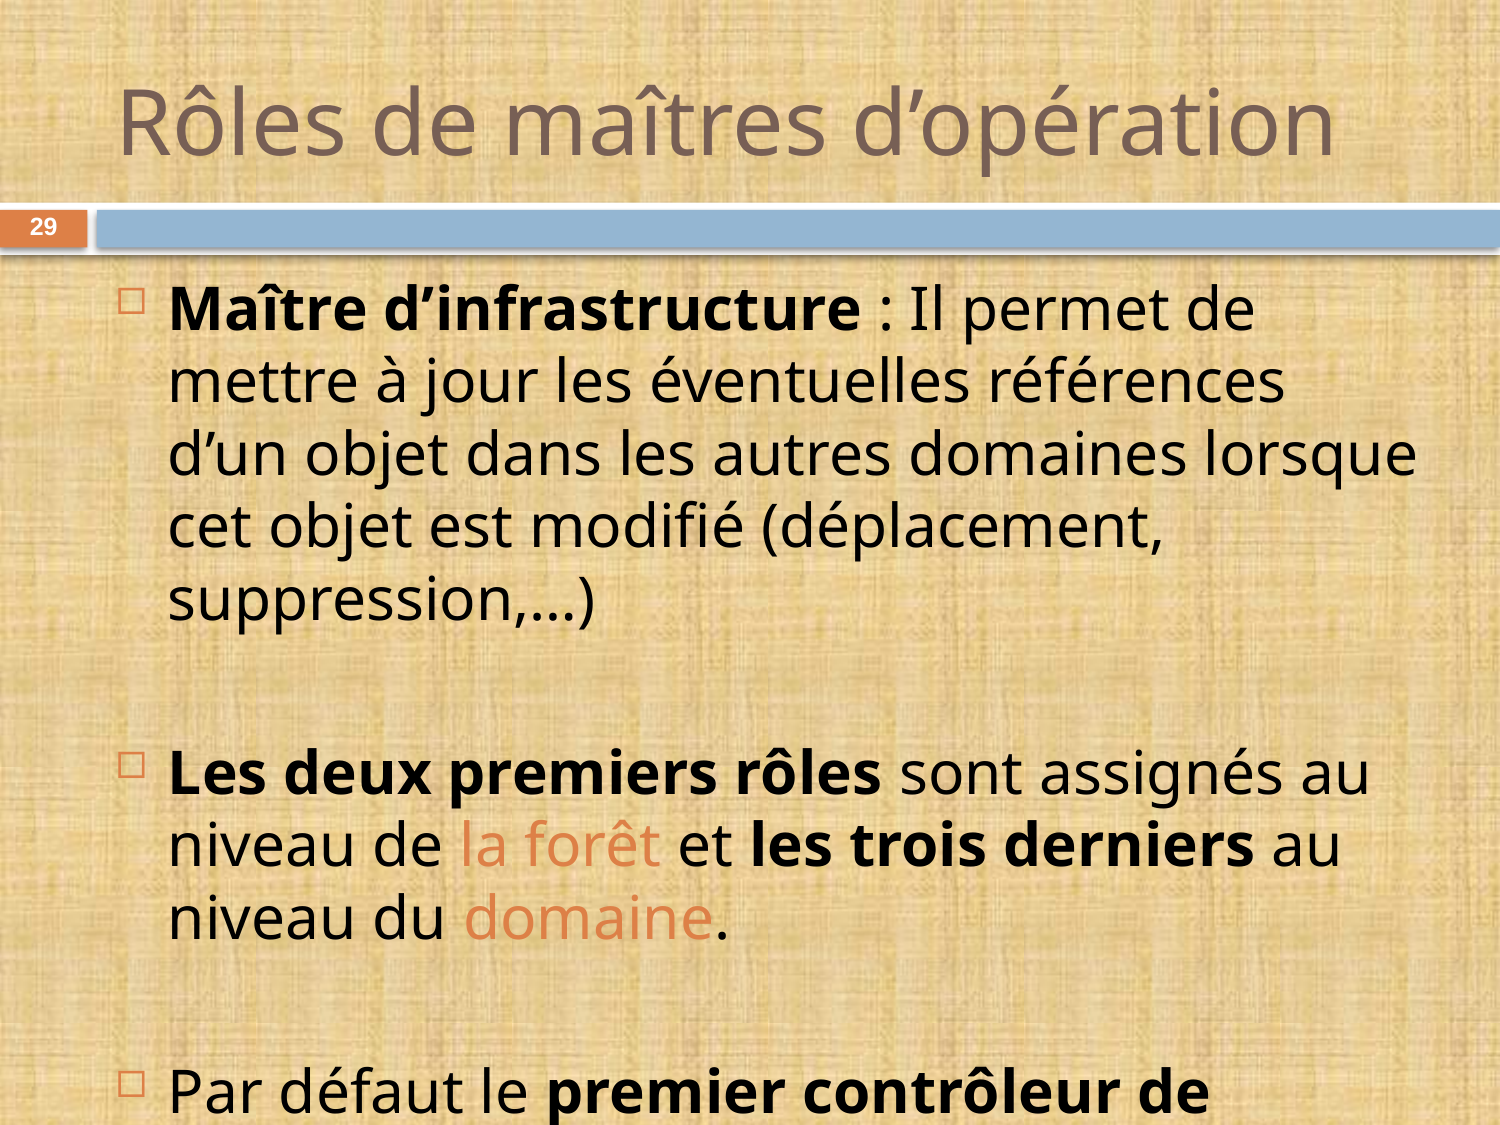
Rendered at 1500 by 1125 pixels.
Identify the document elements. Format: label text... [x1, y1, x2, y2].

list Maître d’infrastructure : Il permet de mettre à jour les éventuelles références d’un objet dans les autres domaines lorsque cet objet est modifié (déplacement, suppression,…) Les deux premiers rôles sont assignés au niveau de la forêt et les trois derniers au niveau du domaine. Par défaut le premier contrôleur de domaine d’une nouvelle forêt cumule les 5 rôles. [100, 262, 1438, 1083]
slide_number 29 [0, 208, 88, 249]
picture [0, 0, 1500, 202]
picture [0, 255, 1500, 1125]
title Rôles de maîtres d’opération [100, 37, 1438, 200]
